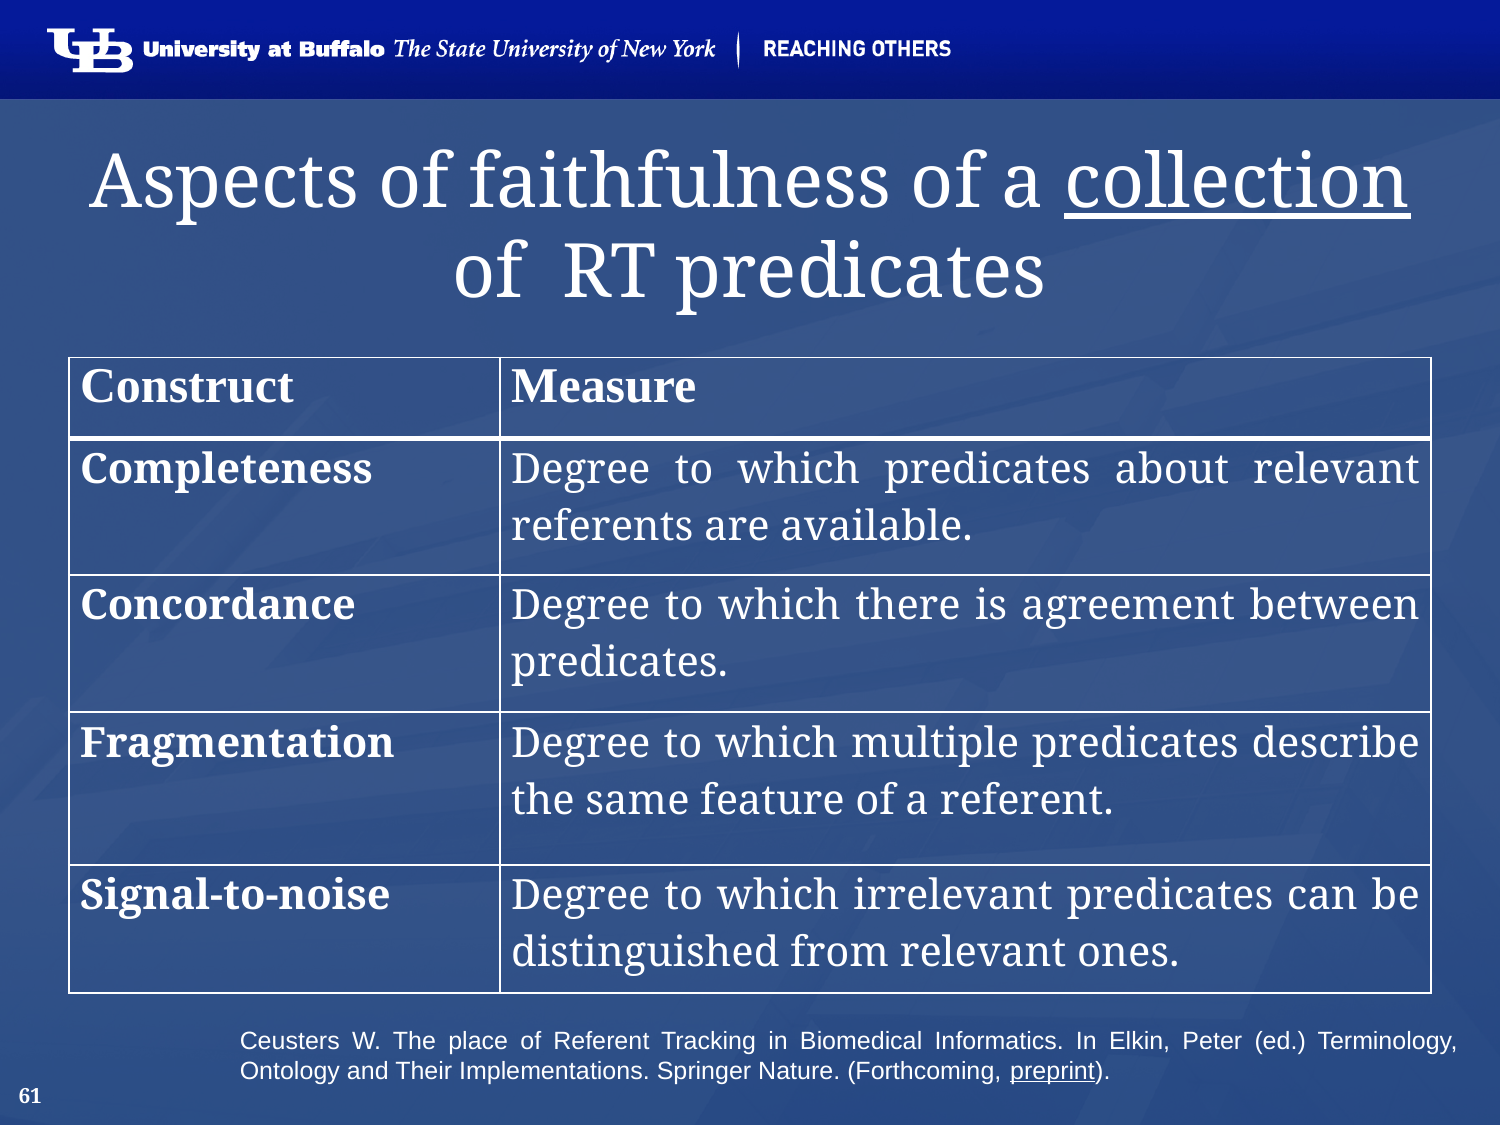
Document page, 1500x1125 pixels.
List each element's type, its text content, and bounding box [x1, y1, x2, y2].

text_box Ceusters W. The place of Referent Tracking in Biomedical Informatics. In Elkin, Peter (ed.) Terminology, Ontology and Their Implementations. Springer Nature. (Forthcoming, preprint). [225, 1017, 1475, 1092]
table_cell Degree to which predicates about relevant referents are available. [501, 441, 1430, 574]
table_cell Degree to which multiple predicates describe the same feature of a referent. [501, 713, 1430, 864]
title Aspects of faithfulness of a collection of RT predicates [37, 125, 1463, 250]
table_cell Degree to which there is agreement between predicates. [501, 576, 1430, 711]
table_cell Degree to which irrelevant predicates can be distinguished from relevant ones. [501, 866, 1430, 992]
table_cell Completeness [70, 441, 499, 574]
table_cell Concordance [70, 576, 499, 711]
table_header Measure [501, 358, 1430, 436]
picture [0, 0, 1500, 99]
table_cell Signal-to-noise [70, 866, 499, 992]
table_header Construct [70, 358, 499, 436]
table_cell Fragmentation [70, 713, 499, 864]
